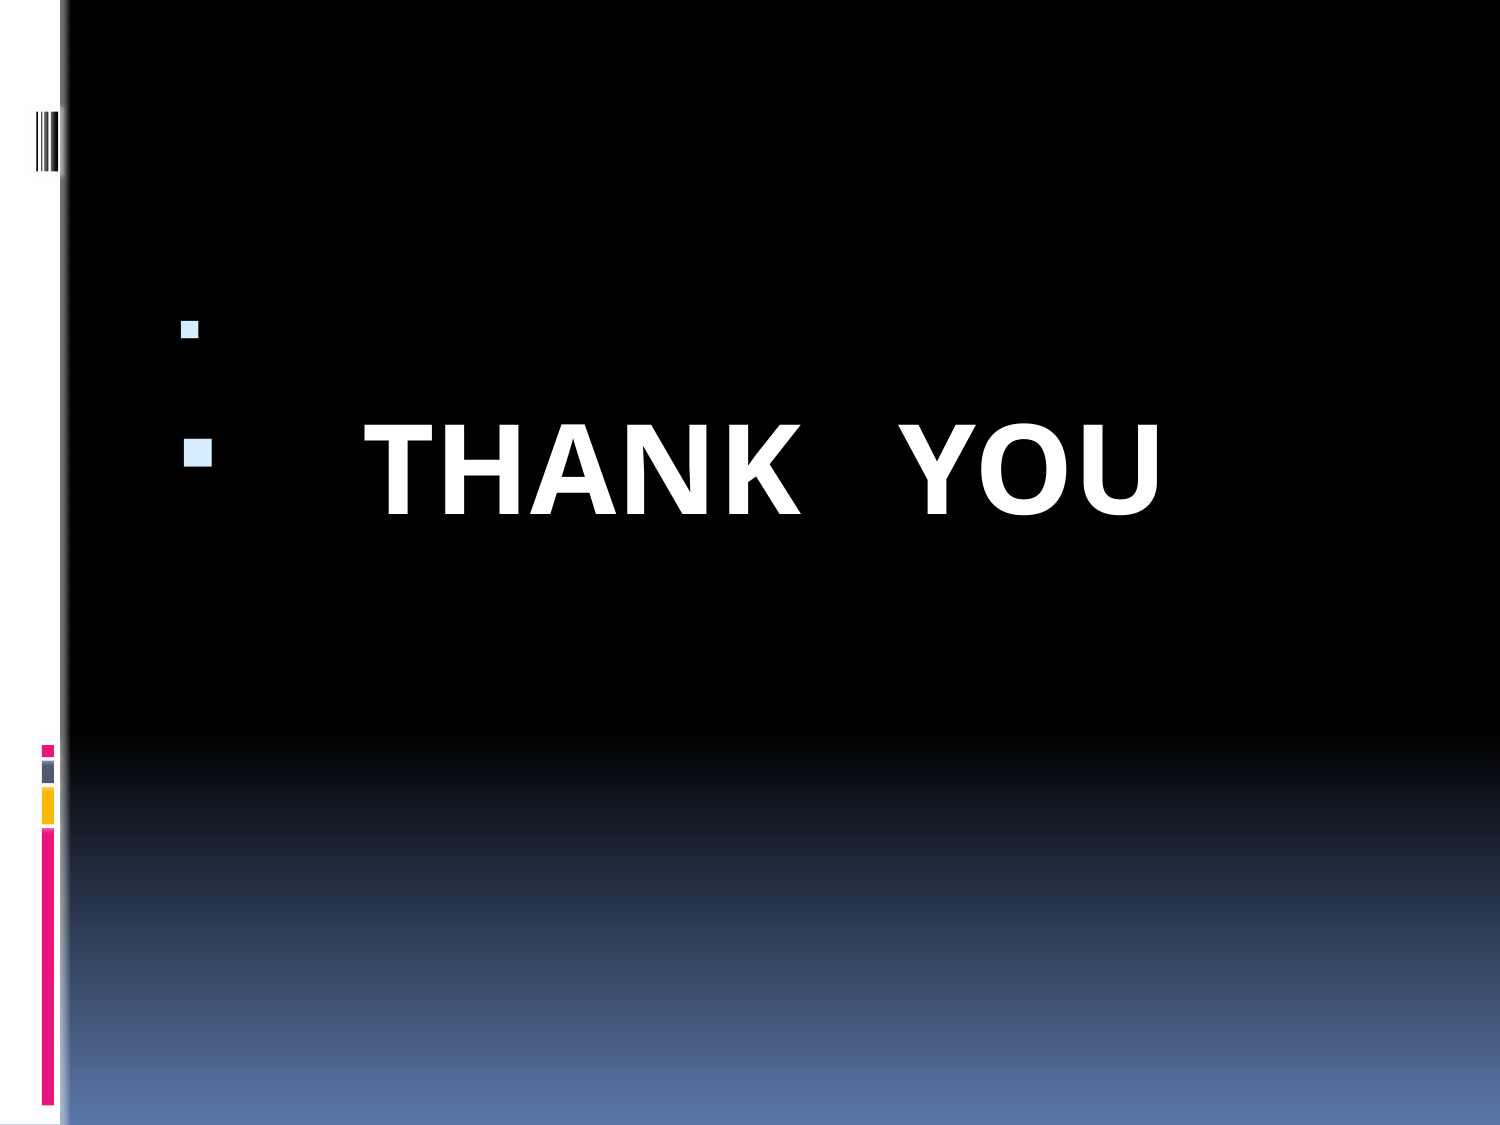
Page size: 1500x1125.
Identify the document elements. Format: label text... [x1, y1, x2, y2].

list THANK YOU [150, 292, 1425, 1043]
